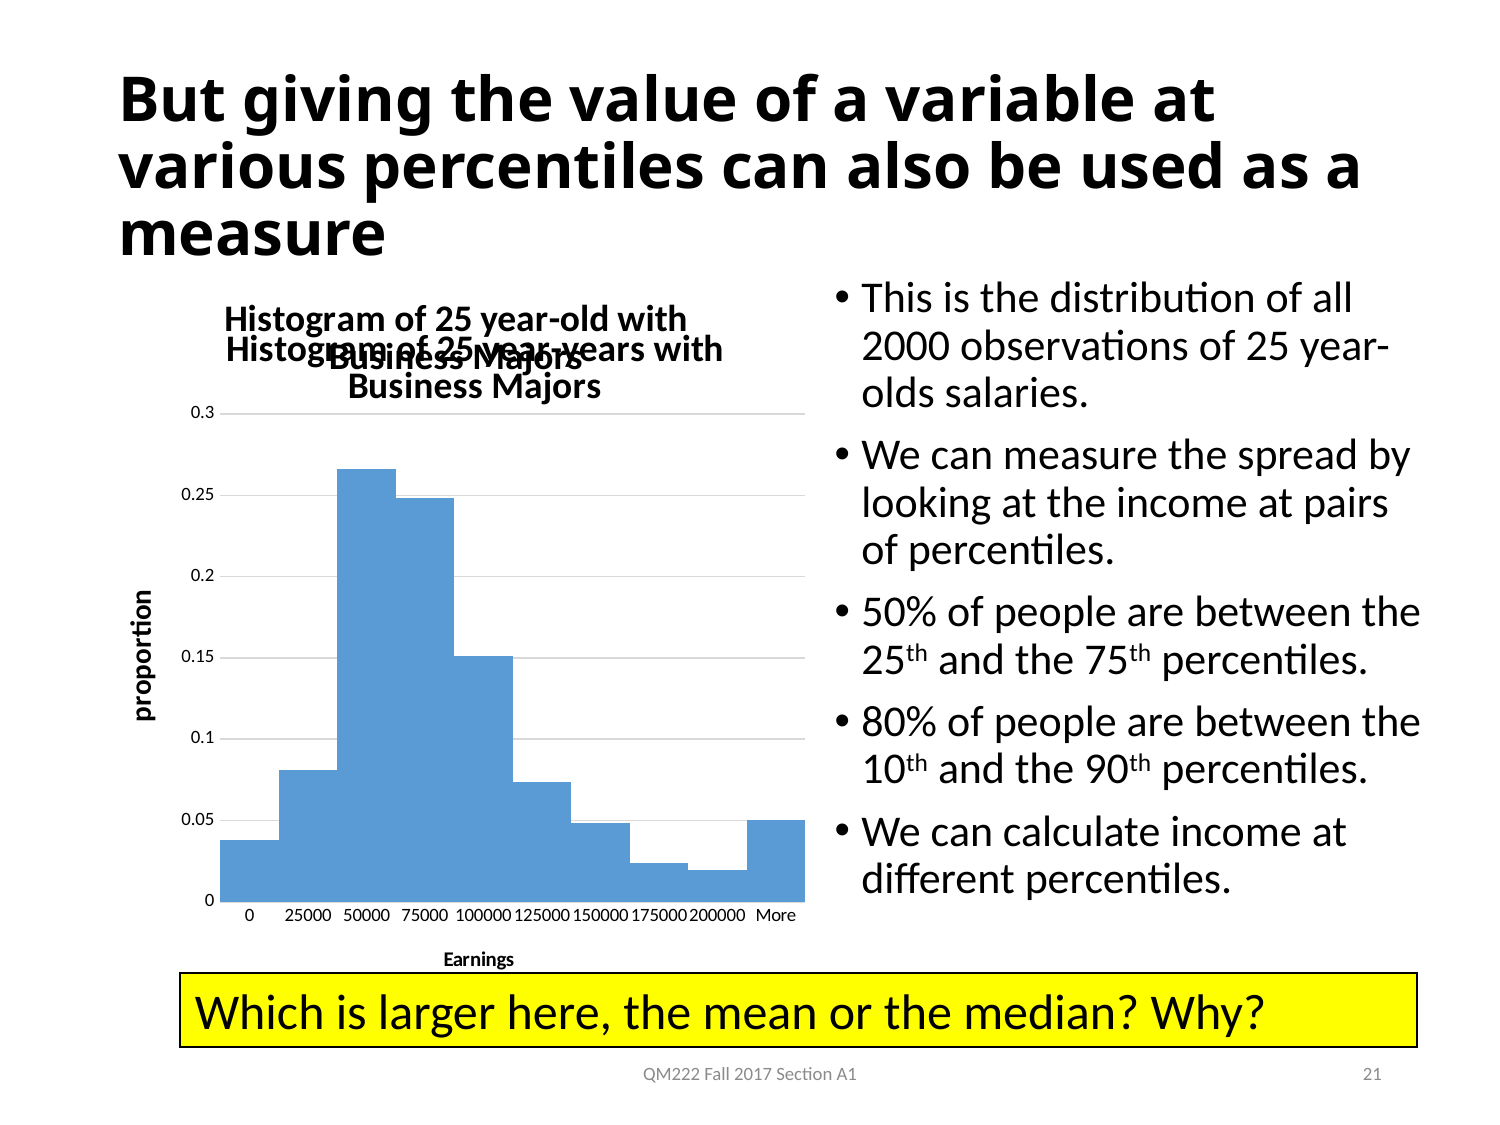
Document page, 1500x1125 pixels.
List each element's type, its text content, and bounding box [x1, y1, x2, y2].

text_box This is the distribution of all 2000 observations of 25 year-olds salaries. We can measure the spread by looking at the income at pairs of percentiles. 50% of people are between the 25th and the 75th percentiles. 80% of people are between the 10th and the 90th percentiles. We can calculate income at different percentiles. [819, 267, 1440, 982]
chart [93, 269, 848, 1014]
footer QM222 Fall 2017 Section A1 [496, 1048, 1004, 1103]
title But giving the value of a variable at various percentiles can also be used as a measure [103, 59, 1397, 269]
slide_number 21 [1059, 1048, 1397, 1103]
text_box Which is larger here, the mean or the median? Why? [179, 972, 1418, 1048]
